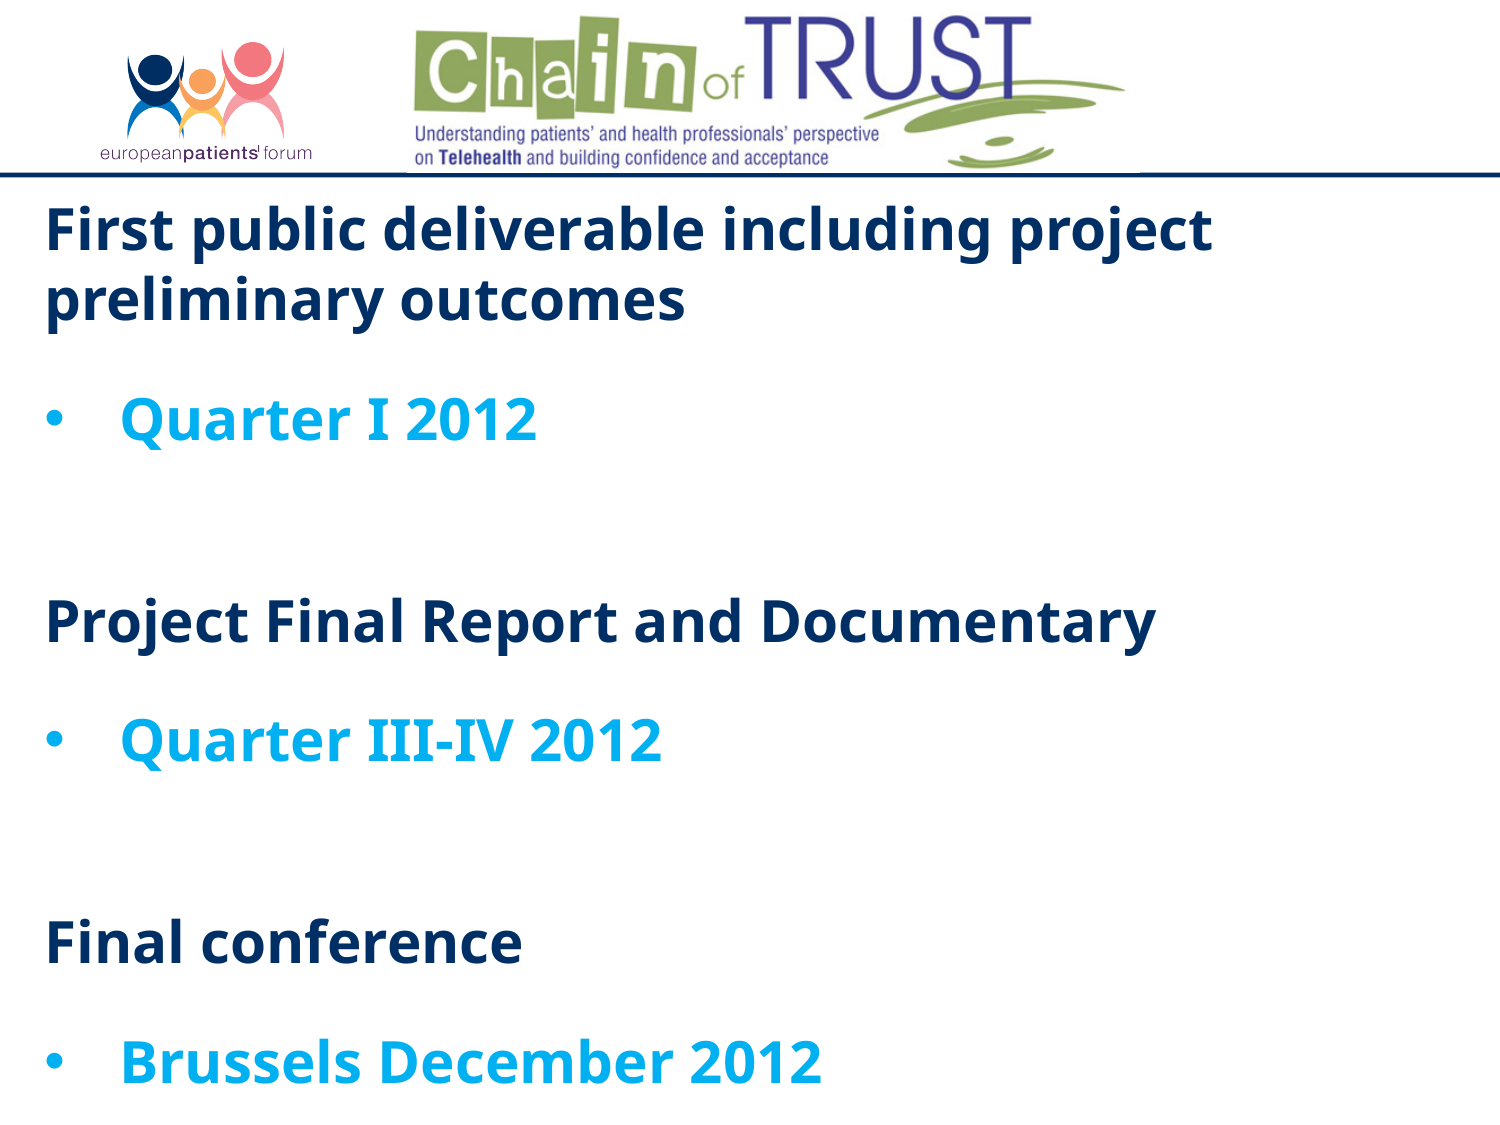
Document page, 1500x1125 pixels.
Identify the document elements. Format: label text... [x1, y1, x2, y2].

picture [100, 42, 313, 163]
picture [407, 3, 1140, 173]
list First public deliverable including project preliminary outcomes Quarter I 2012 Project Final Report and Documentary Quarter III-IV 2012 Final conference Brussels December 2012 [29, 184, 1471, 1101]
